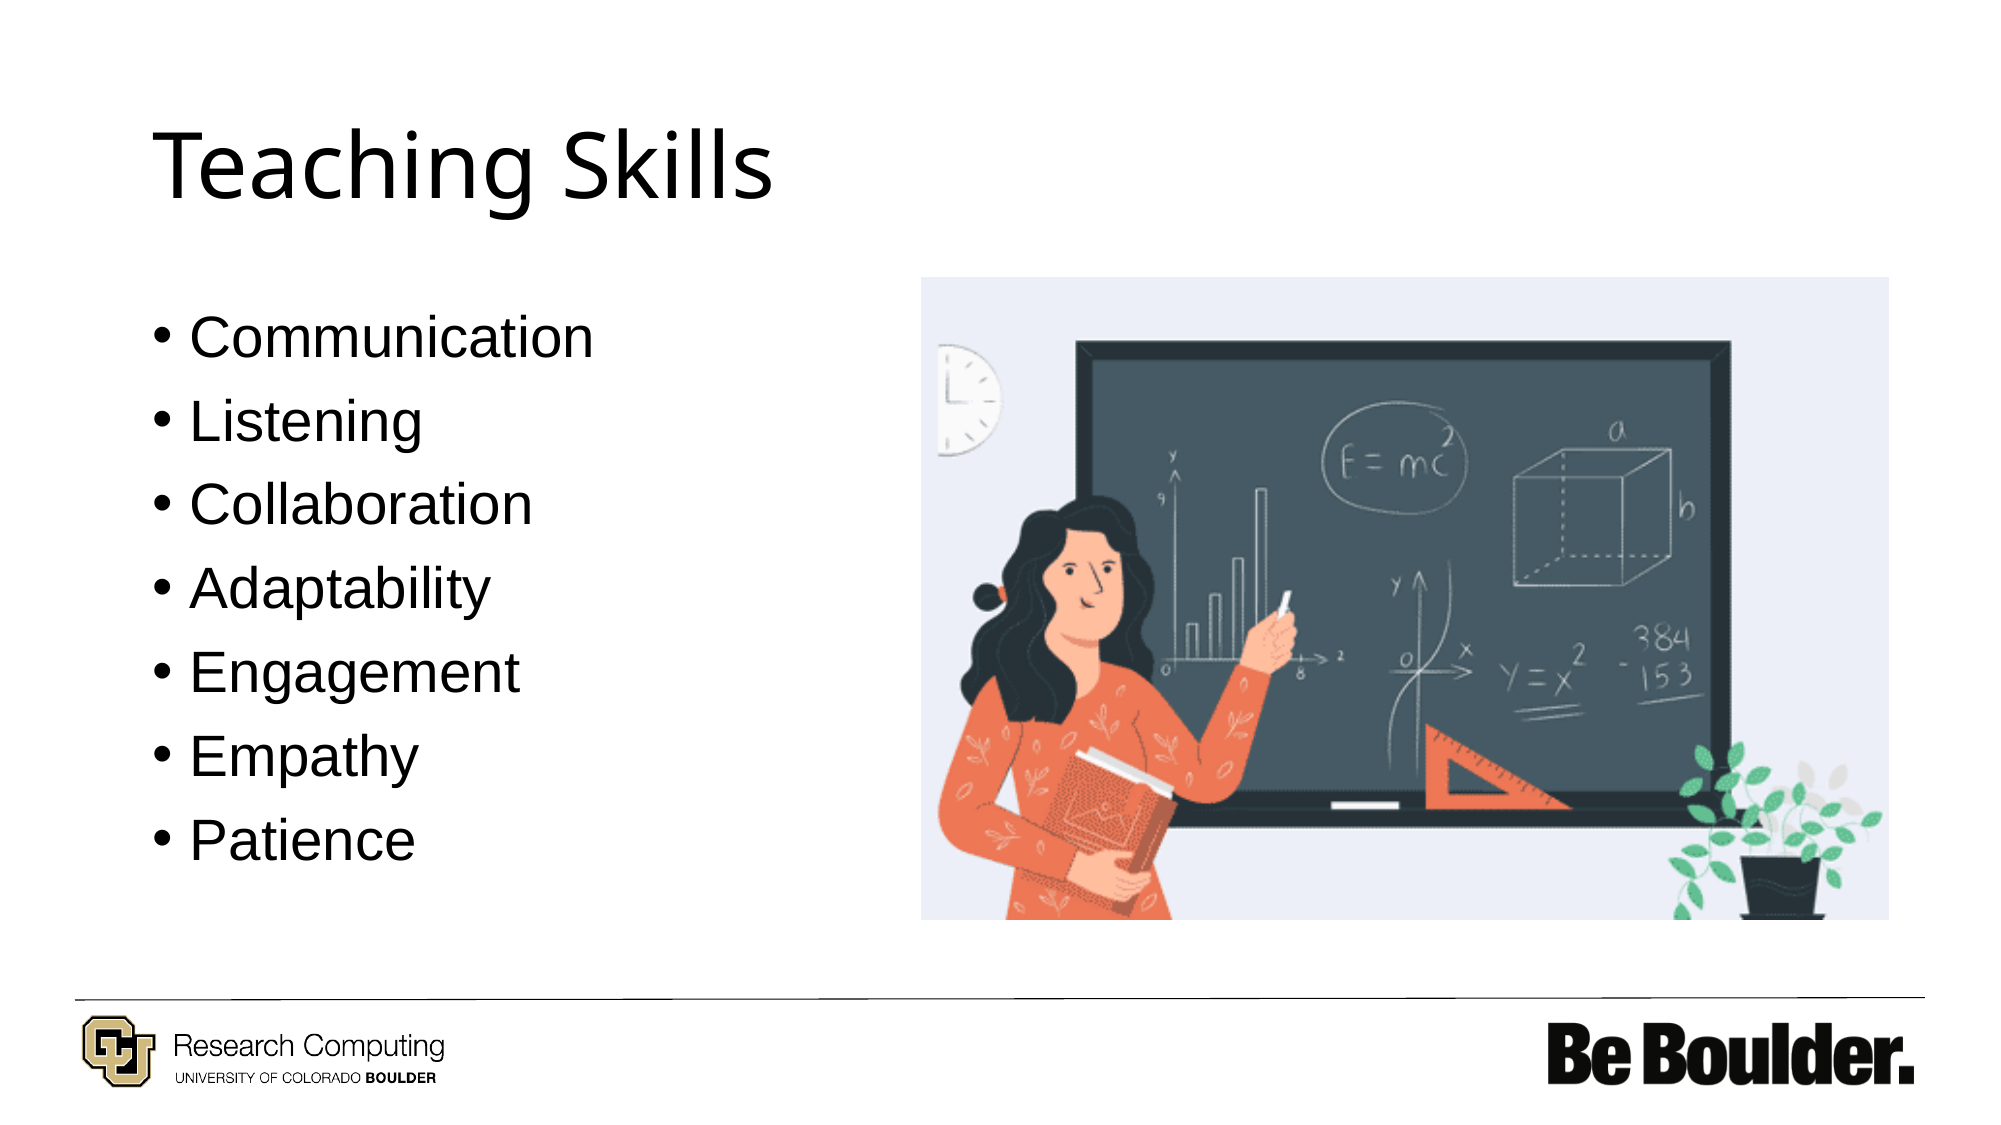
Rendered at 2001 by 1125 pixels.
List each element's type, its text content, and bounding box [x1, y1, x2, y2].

picture [81, 1015, 444, 1088]
title Teaching Skills [137, 59, 1863, 278]
picture [1524, 1015, 1938, 1088]
picture [920, 277, 1889, 920]
list Communication Listening Collaboration Adaptability Engagement Empathy Patience [137, 299, 1863, 983]
